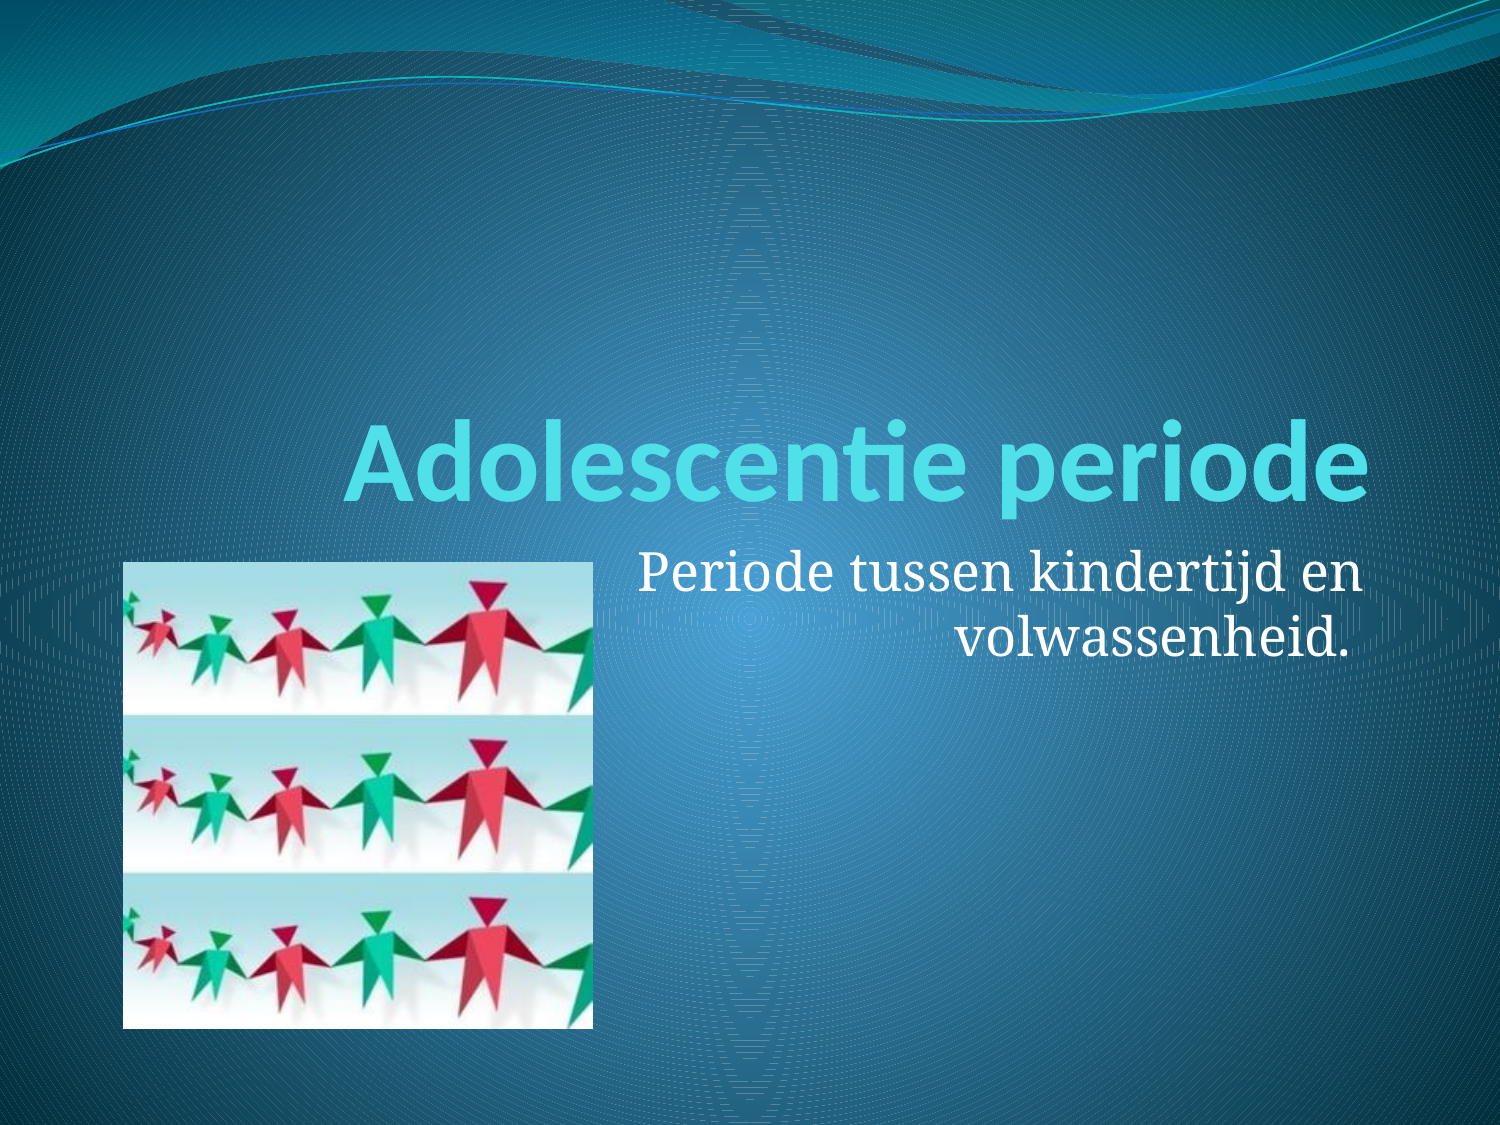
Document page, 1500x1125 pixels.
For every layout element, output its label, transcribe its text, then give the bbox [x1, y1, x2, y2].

subtitle Periode tussen kindertijd en volwassenheid. [620, 529, 1376, 818]
picture [123, 562, 593, 1029]
title Adolescentie periode [87, 224, 1376, 525]
